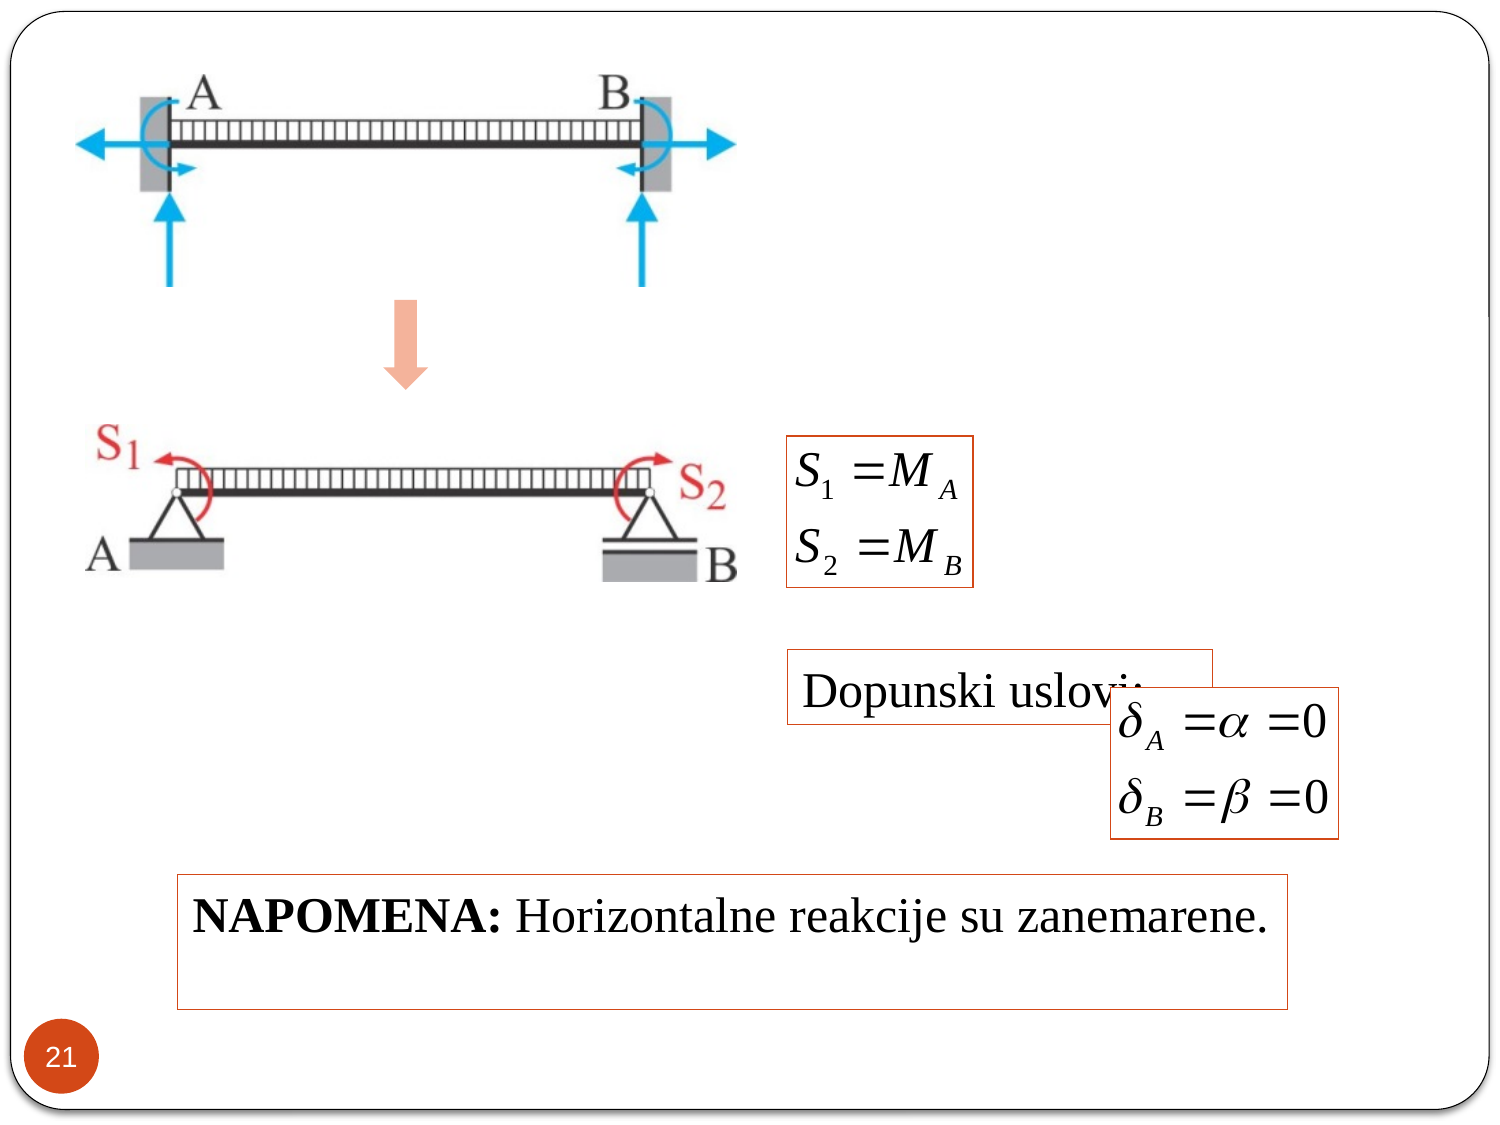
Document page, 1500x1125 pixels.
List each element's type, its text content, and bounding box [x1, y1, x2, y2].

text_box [1111, 687, 1338, 839]
text_box Dopunski uslovi: [787, 649, 1213, 725]
picture [74, 74, 737, 287]
text_box NAPOMENA: Horizontalne reakcije su zanemarene. [177, 874, 1288, 1010]
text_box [787, 436, 973, 587]
text_box [382, 298, 430, 391]
slide_number 21 [23, 1018, 99, 1094]
picture [85, 424, 737, 583]
